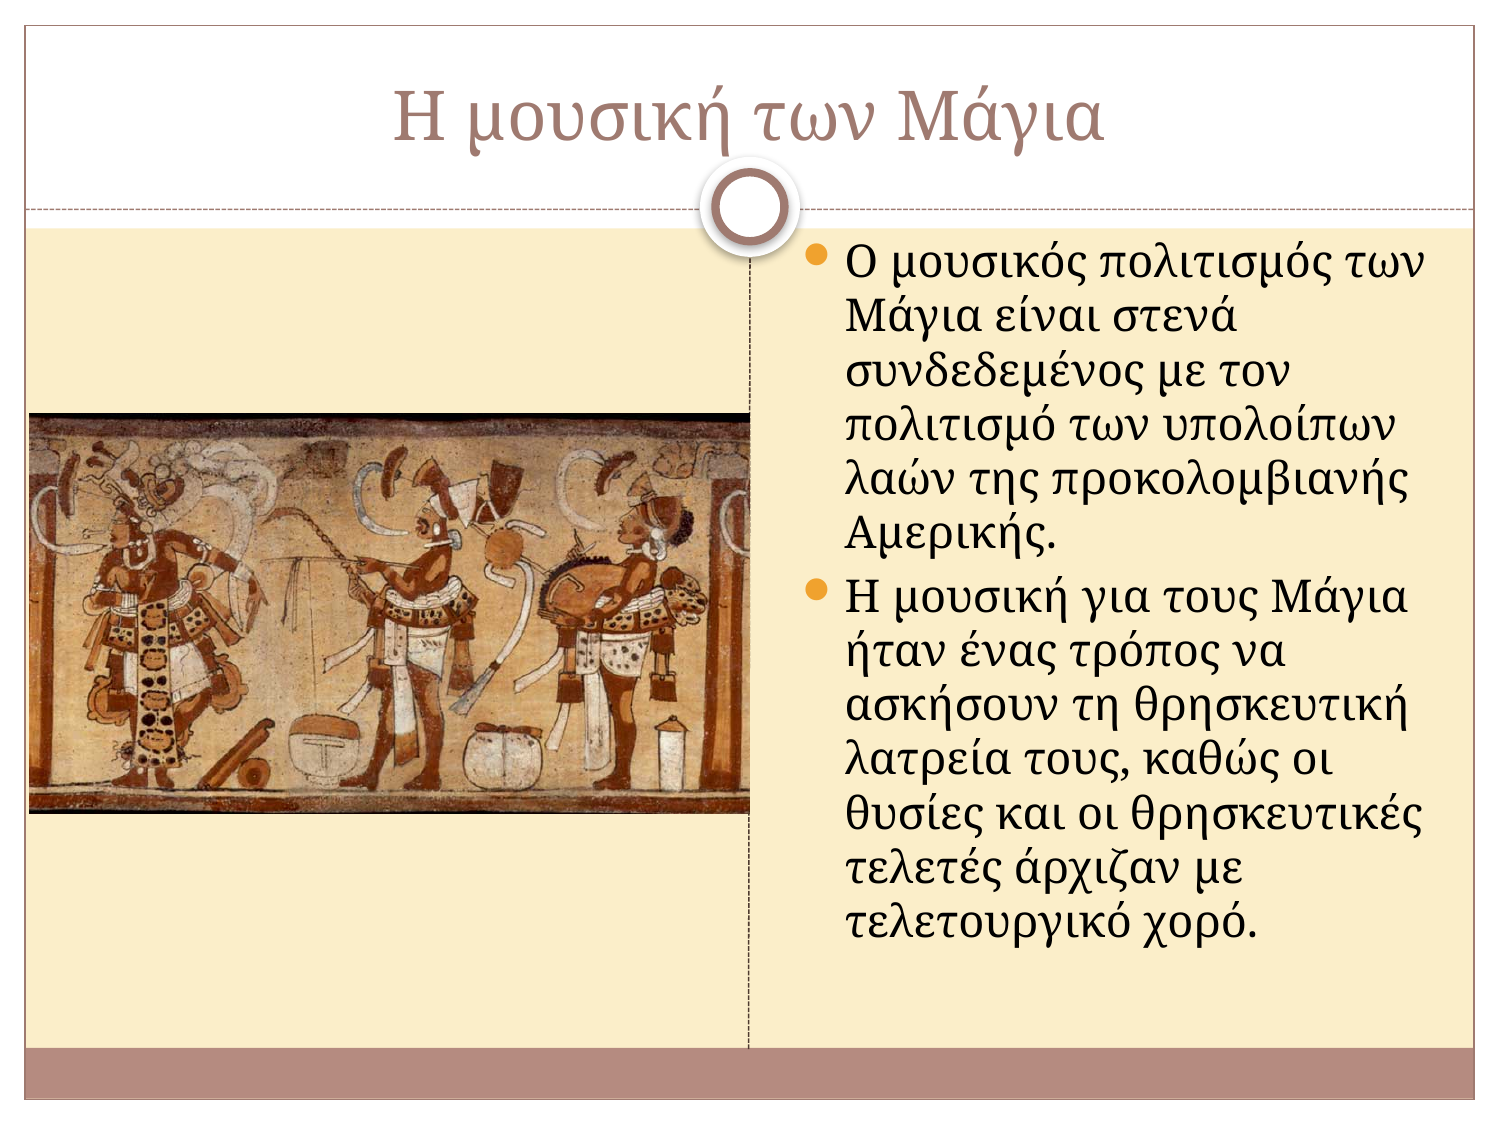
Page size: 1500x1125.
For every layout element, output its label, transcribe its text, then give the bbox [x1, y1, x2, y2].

list Ο μουσικός πολιτισμός των Μάγια είναι στενά συνδεδεμένος με τον πολιτισμό των υπολοίπων λαών της προκολομβιανής Αμερικής. Η μουσική για τους Μάγια ήταν ένας τρόπος να ασκήσουν τη θρησκευτική λατρεία τους, καθώς οι θυσίες και οι θρησκευτικές τελετές άρχιζαν με τελετουργικό χορό. [787, 224, 1450, 993]
title Η μουσική των Μάγια [49, 37, 1450, 162]
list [29, 413, 751, 815]
